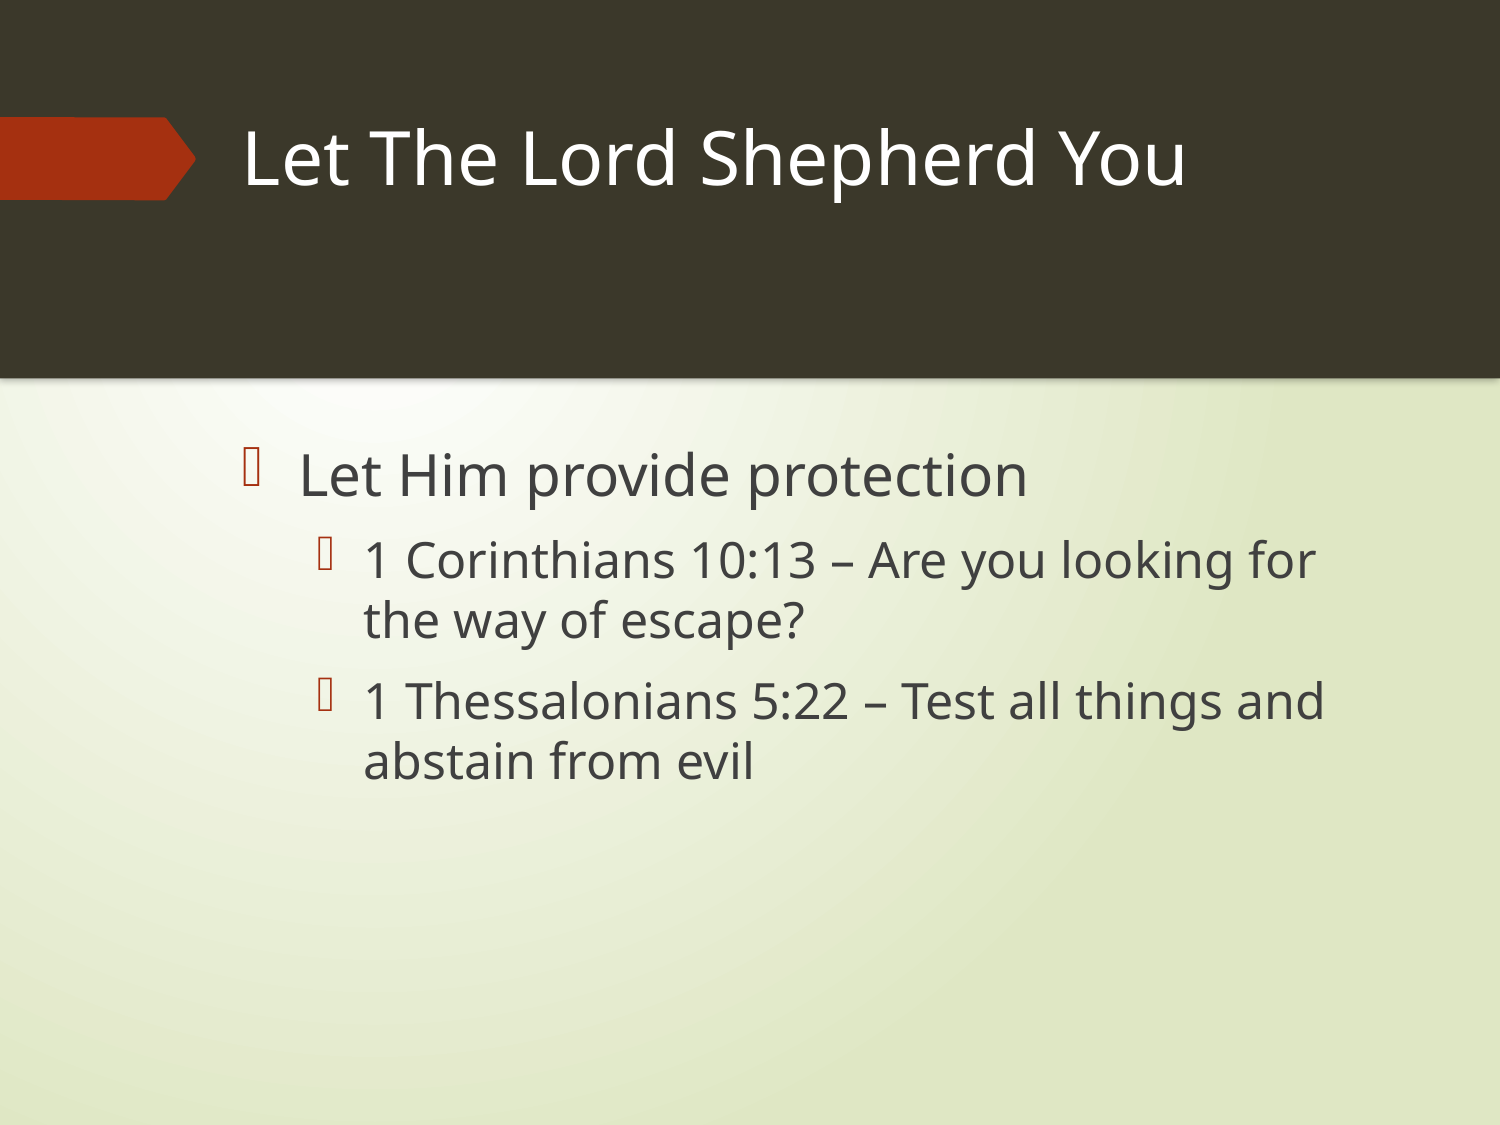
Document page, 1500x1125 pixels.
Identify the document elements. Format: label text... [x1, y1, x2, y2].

text_box [0, 385, 1500, 1125]
title Let The Lord Shepherd You [226, 102, 1382, 313]
text_box [0, 117, 196, 201]
list Let Him provide protection 1 Corinthians 10:13 – Are you looking for the way of escape? 1 Thessalonians 5:22 – Test all things and abstain from evil [226, 430, 1382, 1023]
text_box [0, 0, 1500, 379]
